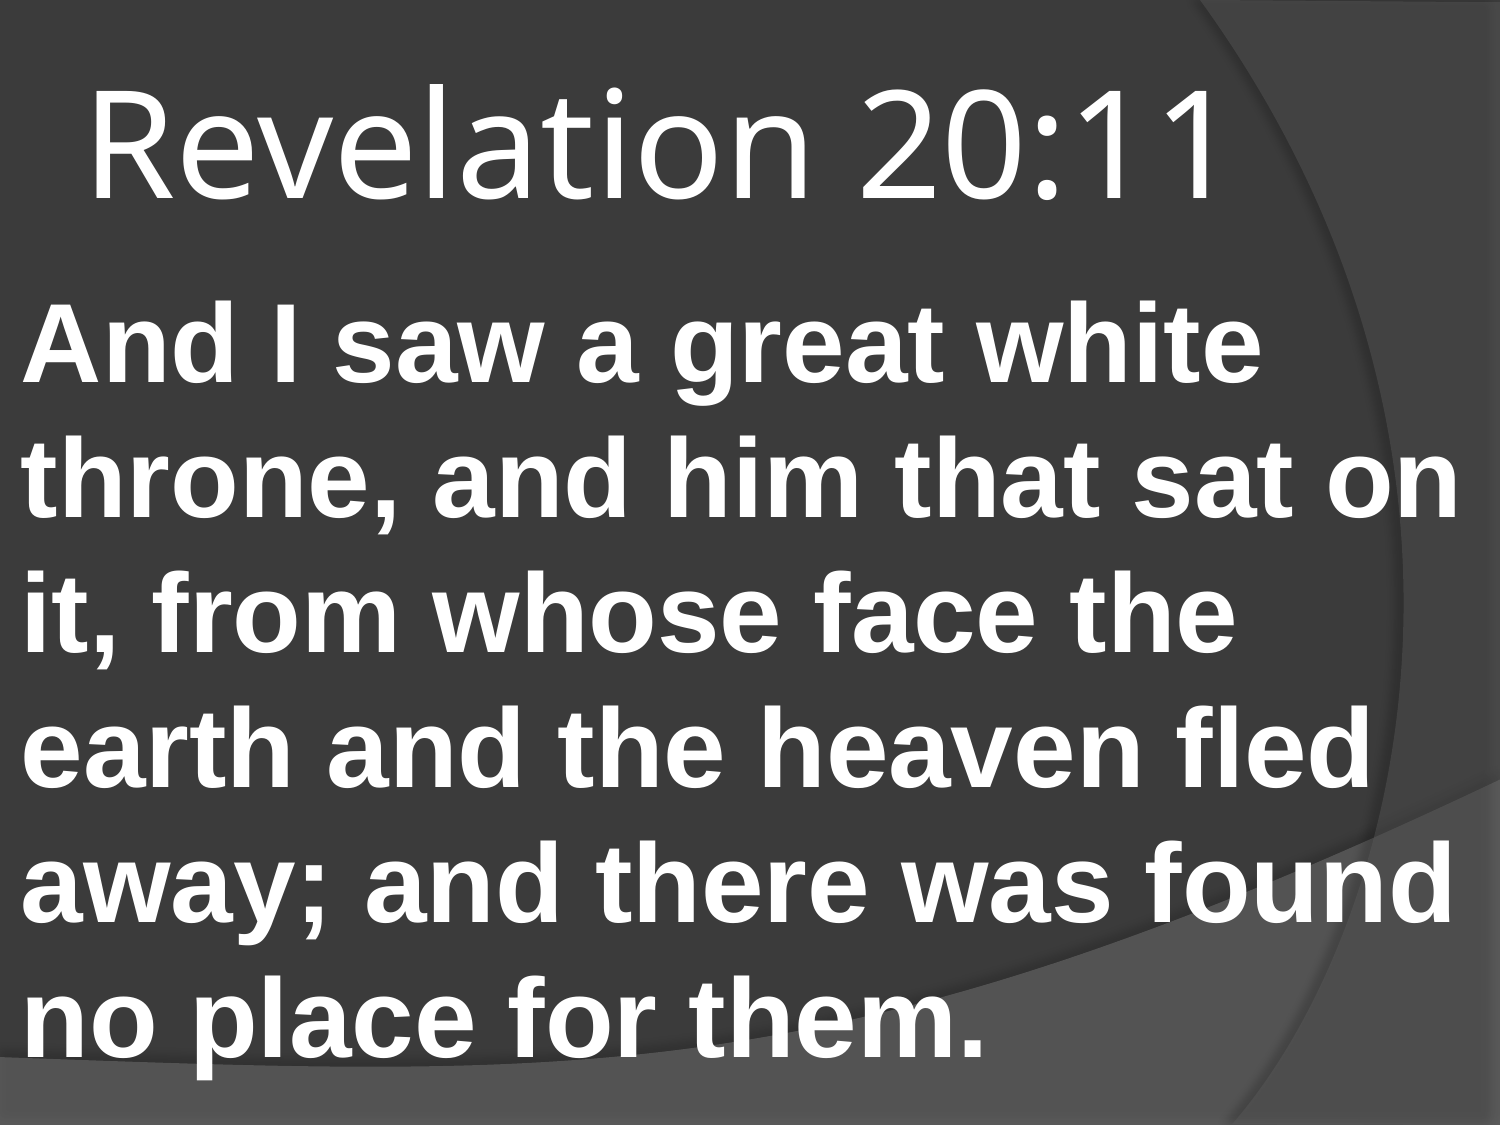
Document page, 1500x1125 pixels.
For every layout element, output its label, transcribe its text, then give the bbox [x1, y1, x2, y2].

list And I saw a great white throne, and him that sat on it, from whose face the earth and the heaven fled away; and there was found no place for them. [0, 262, 1488, 1125]
title Revelation 20:11 [75, 45, 1300, 233]
